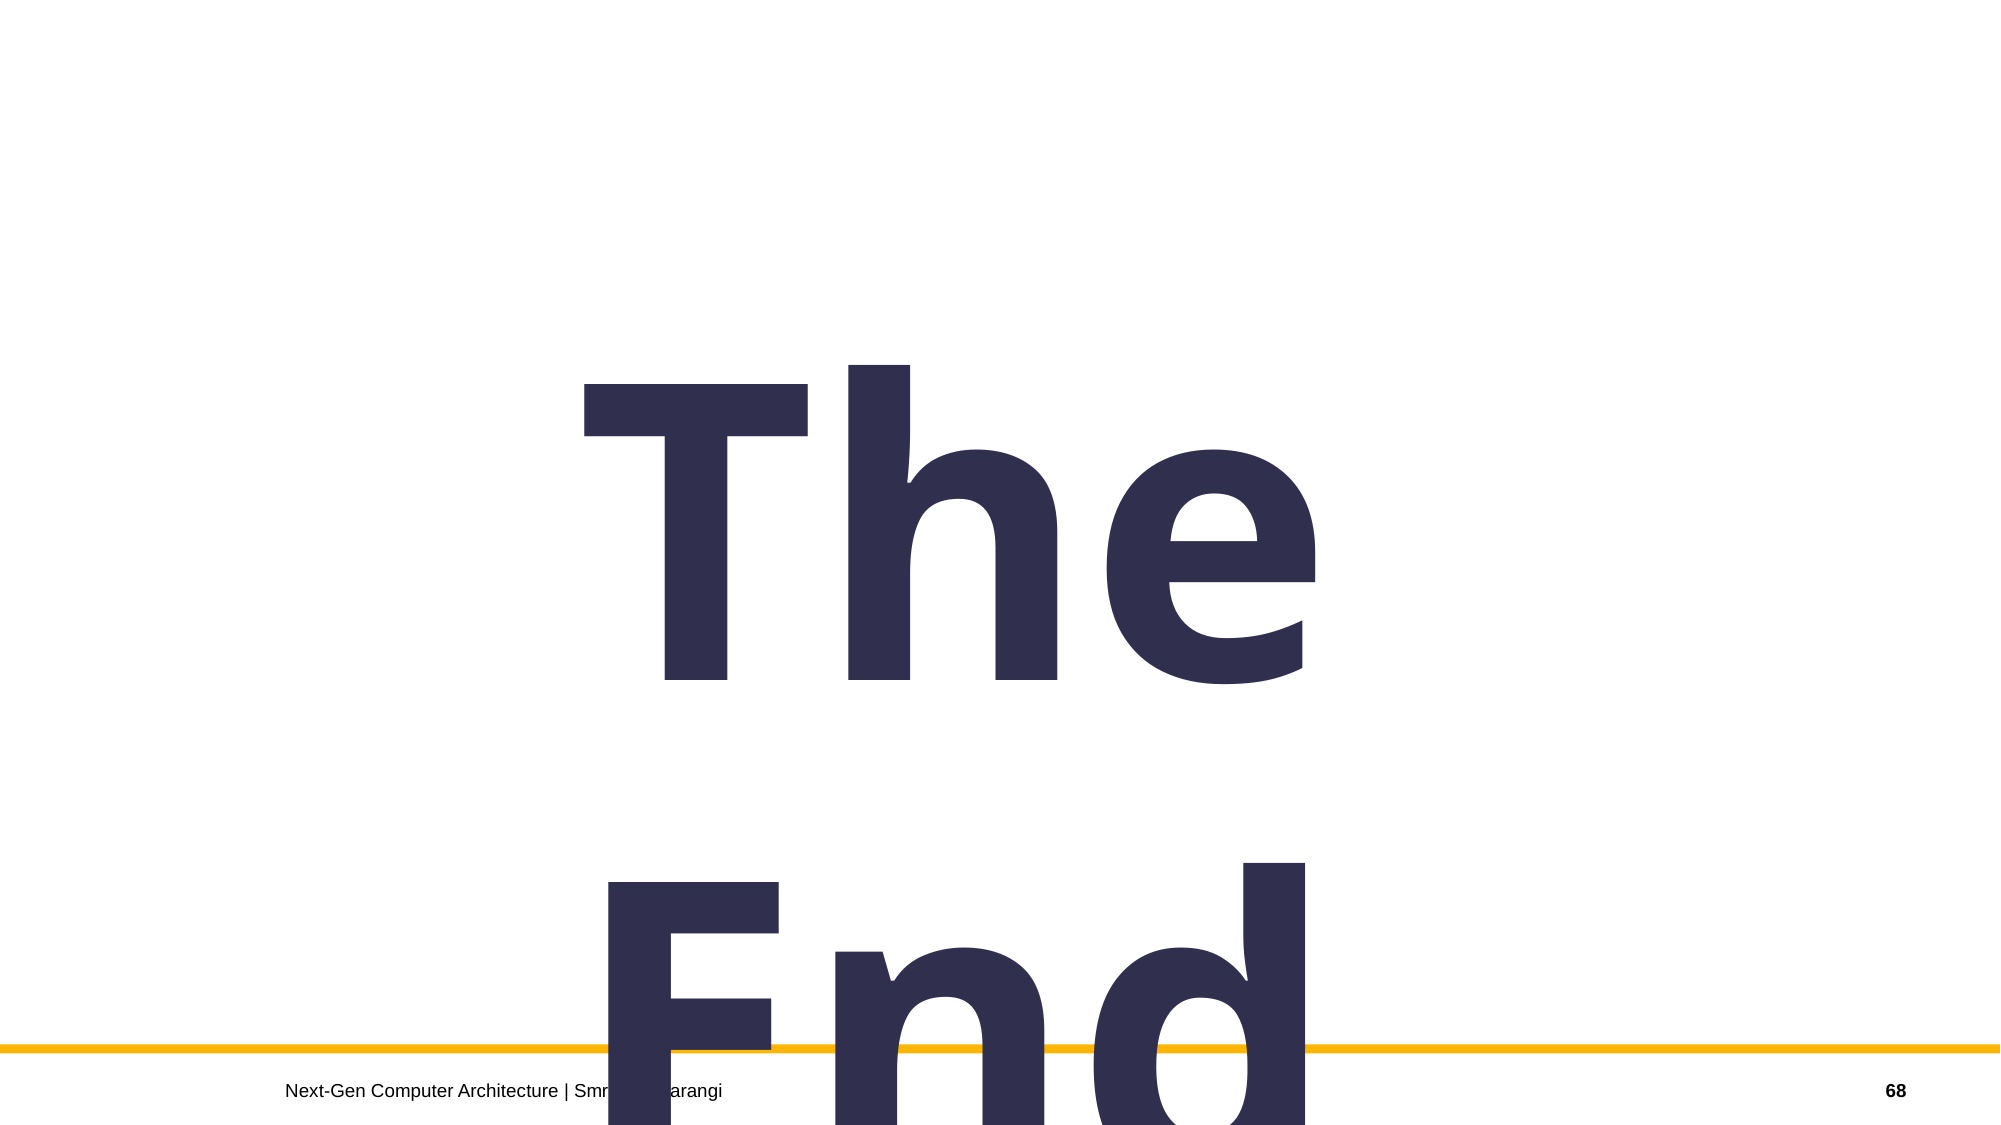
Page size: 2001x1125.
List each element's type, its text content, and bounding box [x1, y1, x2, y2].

footer Next-Gen Computer Architecture | Smruti R. Sarangi [270, 1071, 393, 1109]
text_box The End [393, 258, 1516, 1125]
slide_number 68 [1711, 1071, 1922, 1109]
